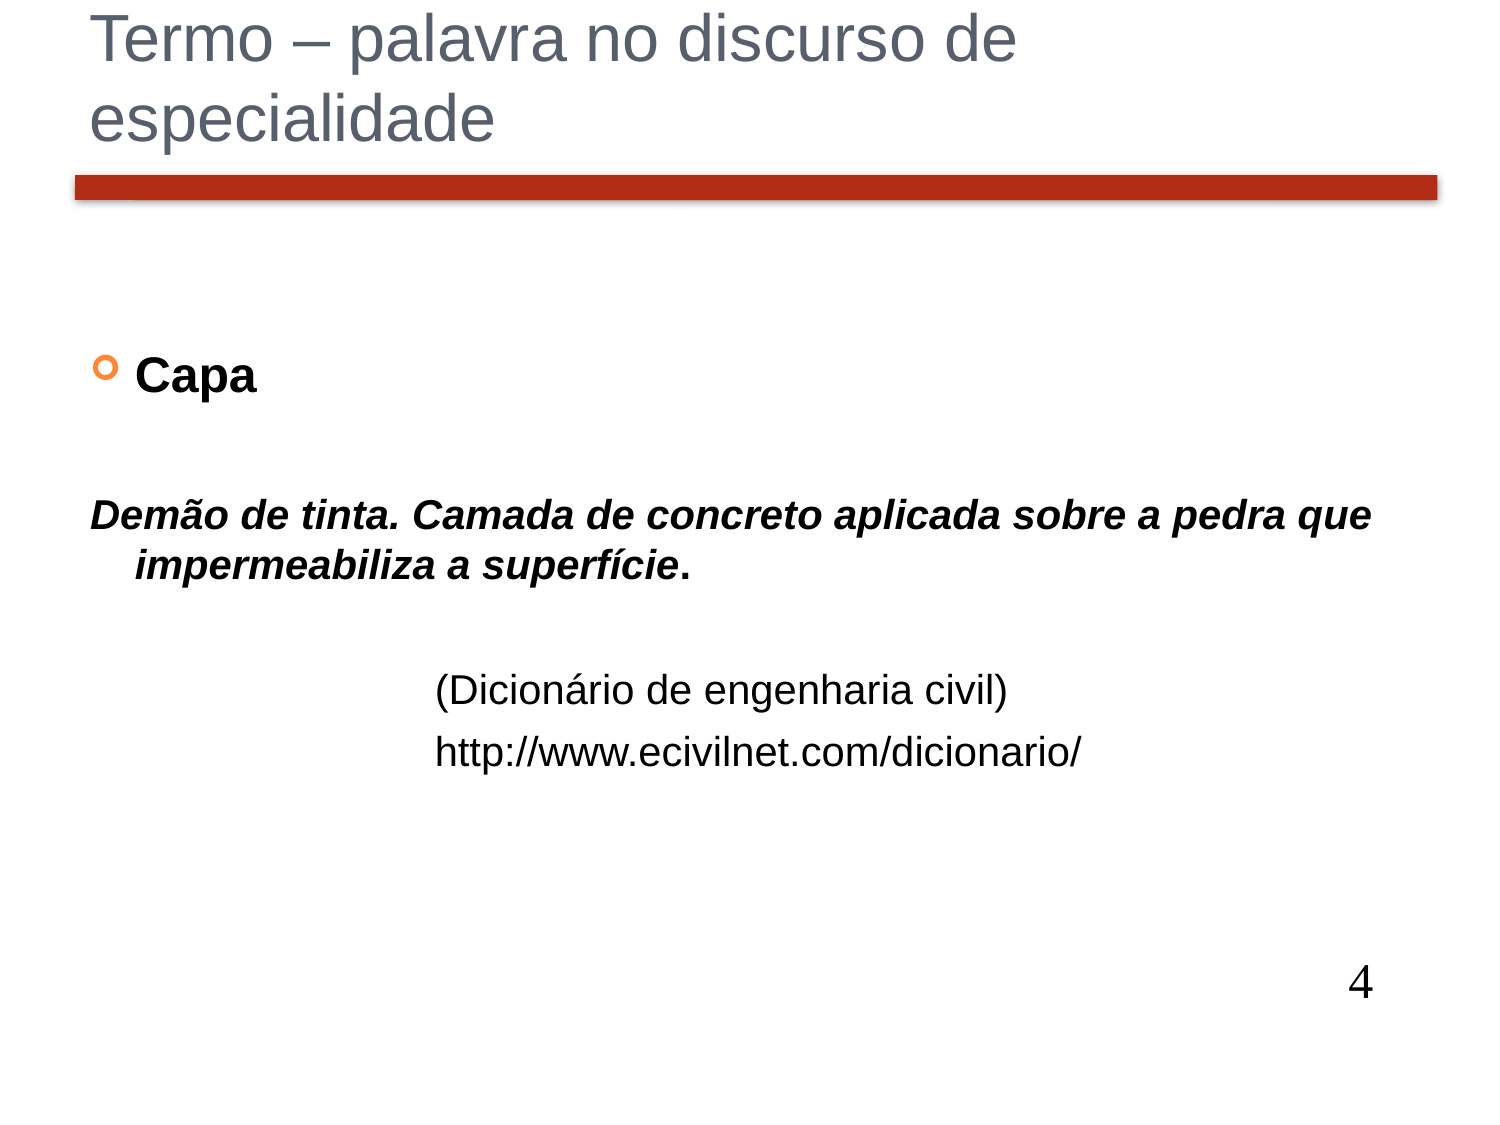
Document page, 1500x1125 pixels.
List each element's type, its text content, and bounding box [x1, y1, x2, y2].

title Termo – palavra no discurso de especialidade [75, 0, 1438, 163]
list Capa Demão de tinta. Camada de concreto aplicada sobre a pedra que impermeabiliza a superfície. (Dicionário de engenharia civil) http://www.ecivilnet.com/dicionario/ [74, 262, 1438, 1063]
slide_number 4 [1333, 940, 1434, 1026]
